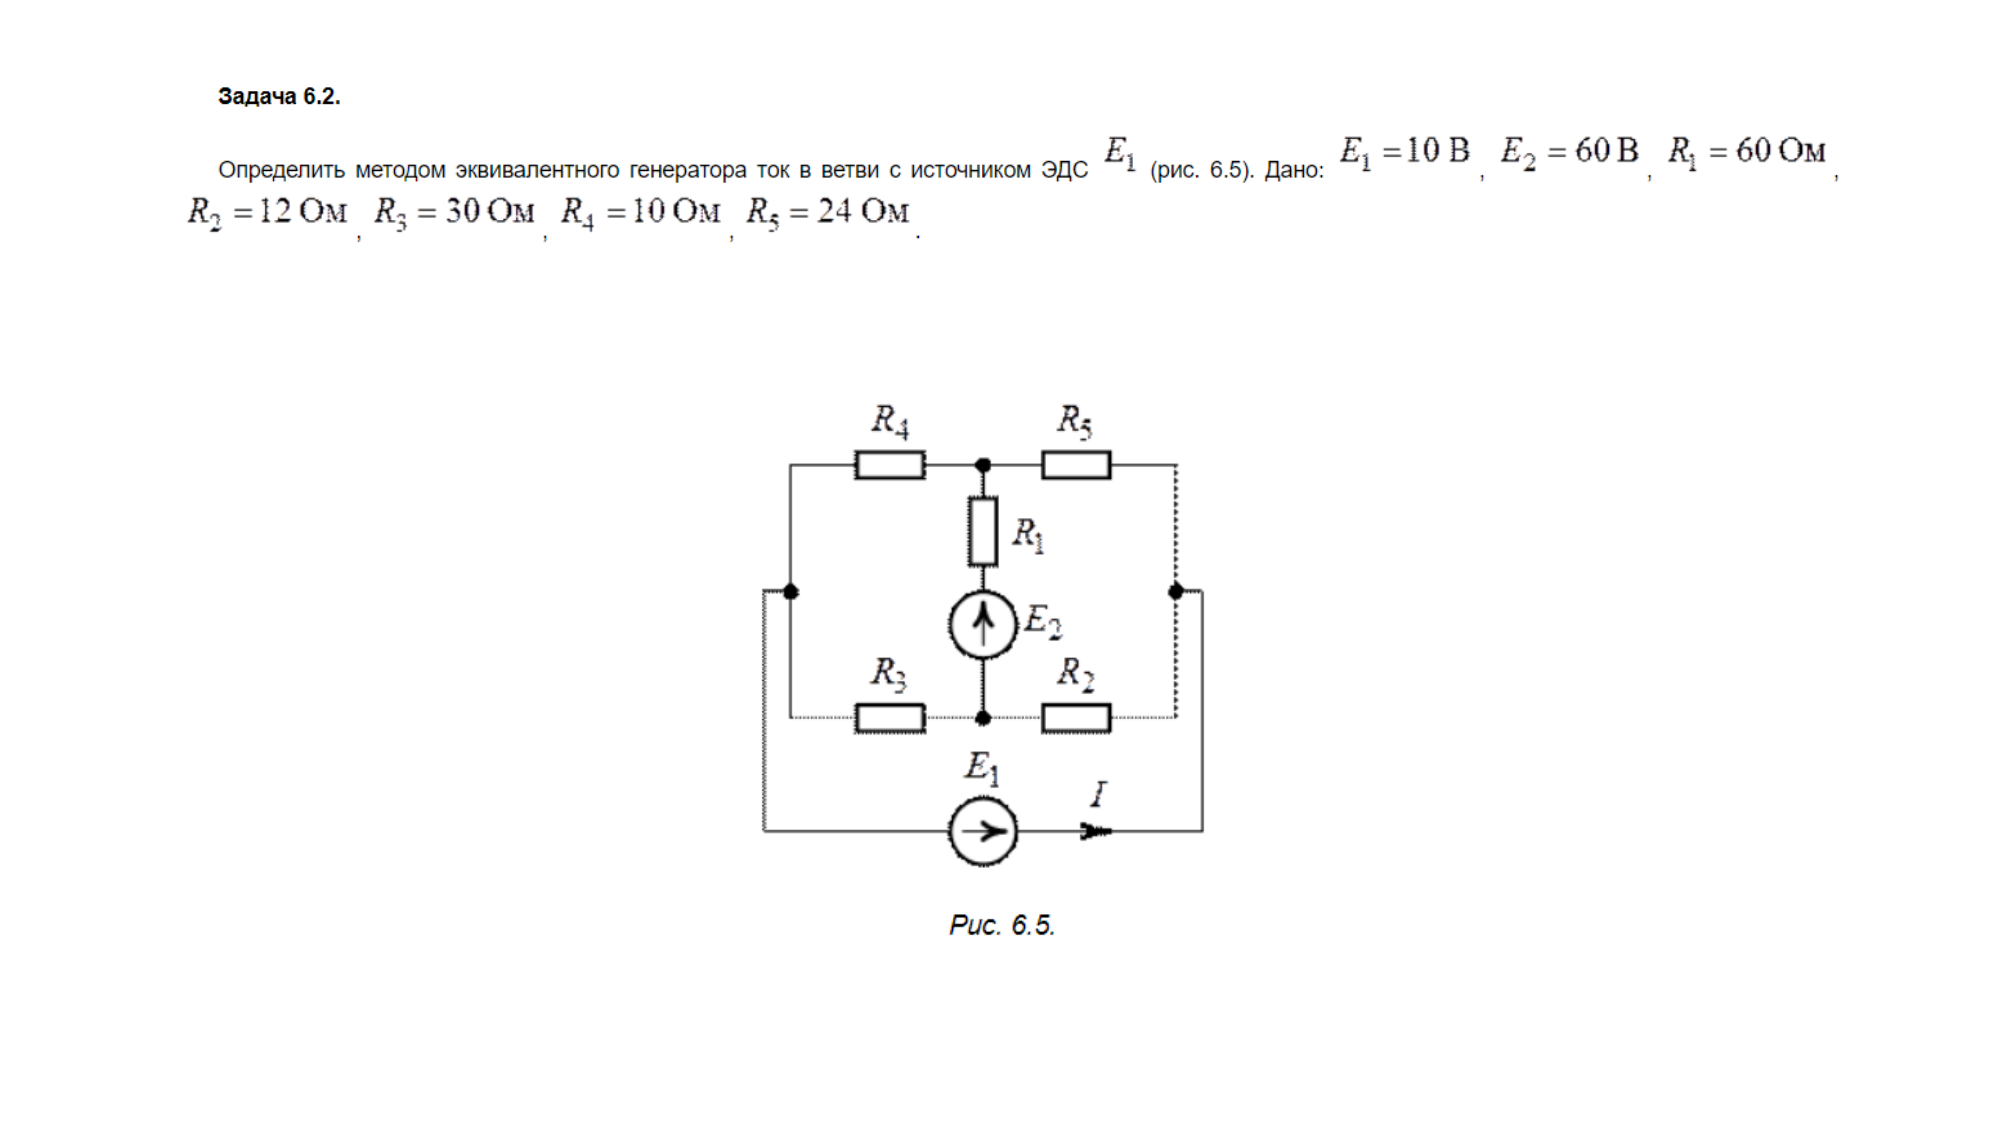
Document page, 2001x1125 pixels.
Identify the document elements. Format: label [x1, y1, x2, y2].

picture [728, 370, 1284, 957]
picture [161, 72, 1890, 268]
